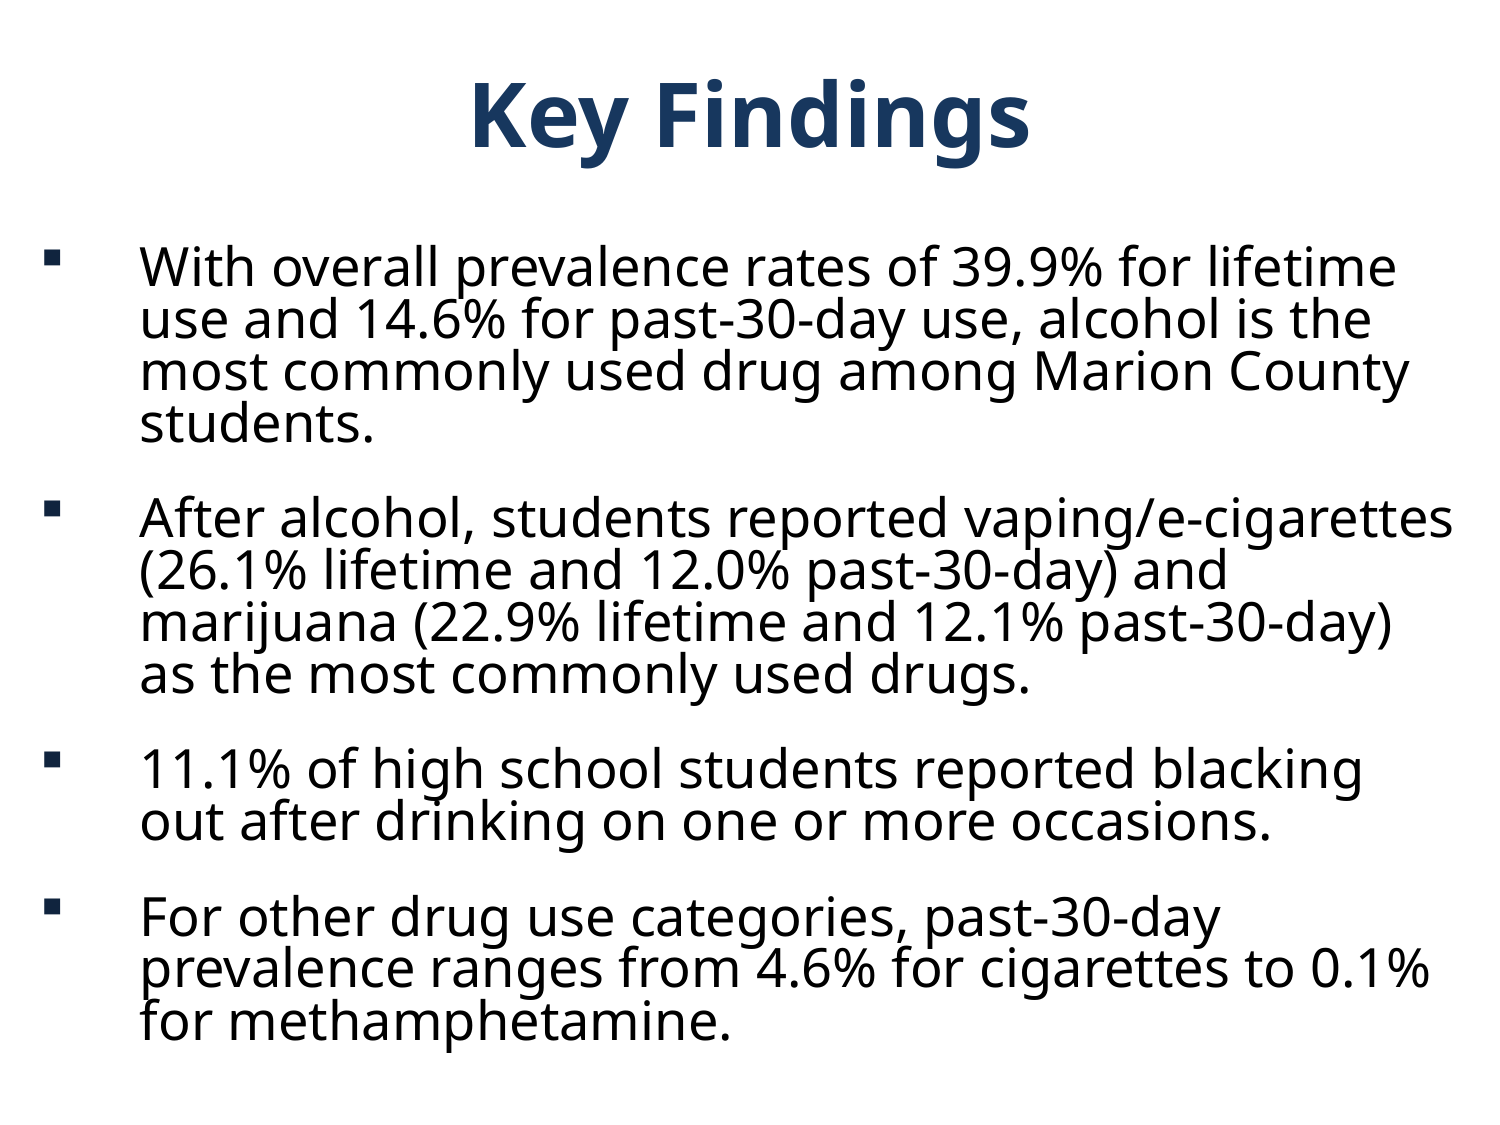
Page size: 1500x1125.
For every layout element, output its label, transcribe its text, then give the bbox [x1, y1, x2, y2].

text_box Key Findings [37, 62, 1463, 174]
text_box With overall prevalence rates of 39.9% for lifetime use and 14.6% for past-30-day use, alcohol is the most commonly used drug among Marion County students. After alcohol, students reported vaping/e-cigarettes (26.1% lifetime and 12.0% past-30-day) and marijuana (22.9% lifetime and 12.1% past-30-day) as the most commonly used drugs. 11.1% of high school students reported blacking out after drinking on one or more occasions. For other drug use categories, past-30-day prevalence ranges from 4.6% for cigarettes to 0.1% for methamphetamine. [24, 237, 1475, 963]
